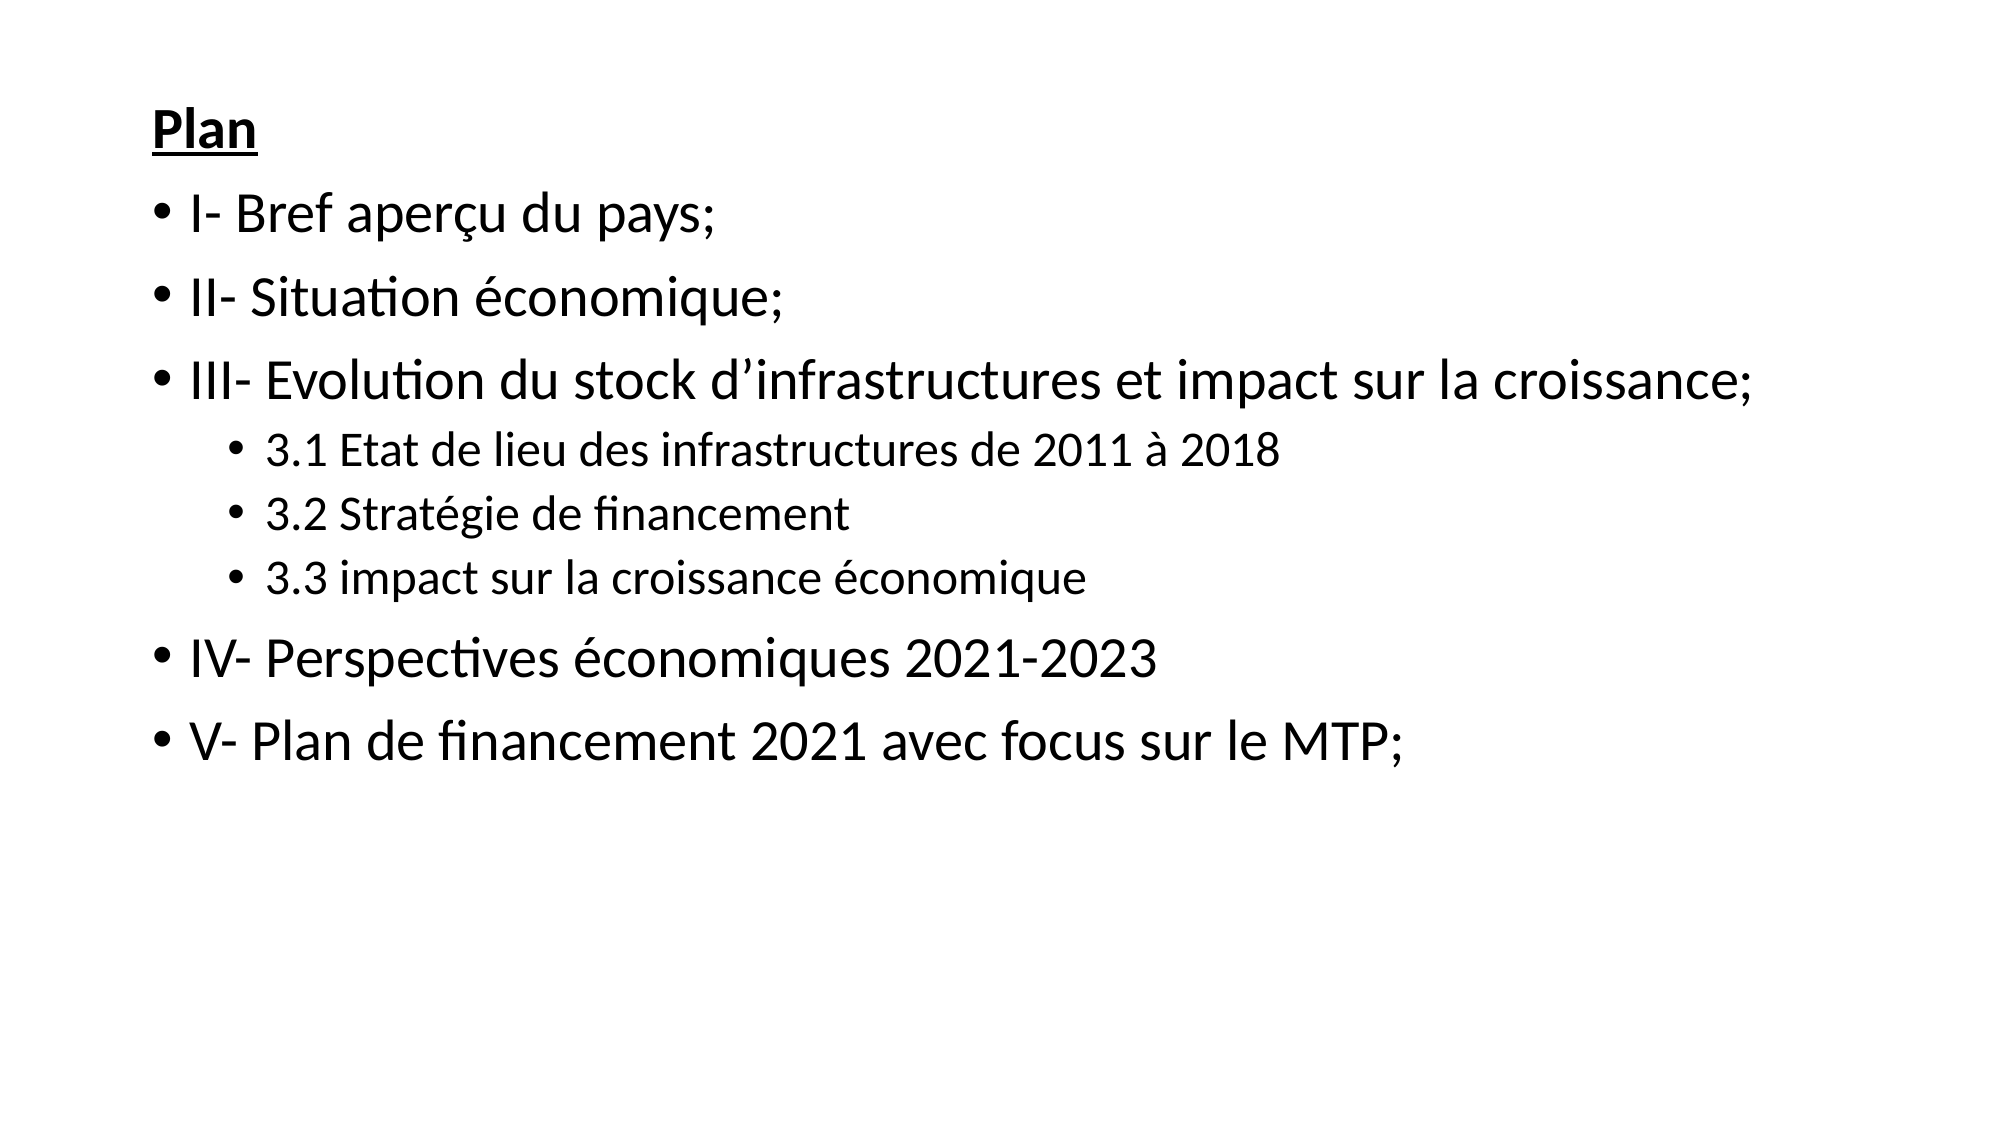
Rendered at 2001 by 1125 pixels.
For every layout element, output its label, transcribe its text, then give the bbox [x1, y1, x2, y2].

list Plan I- Bref aperçu du pays; II- Situation économique; III- Evolution du stock d’infrastructures et impact sur la croissance; 3.1 Etat de lieu des infrastructures de 2011 à 2018 3.2 Stratégie de financement 3.3 impact sur la croissance économique IV- Perspectives économiques 2021-2023 V- Plan de financement 2021 avec focus sur le MTP; [137, 90, 1863, 1014]
